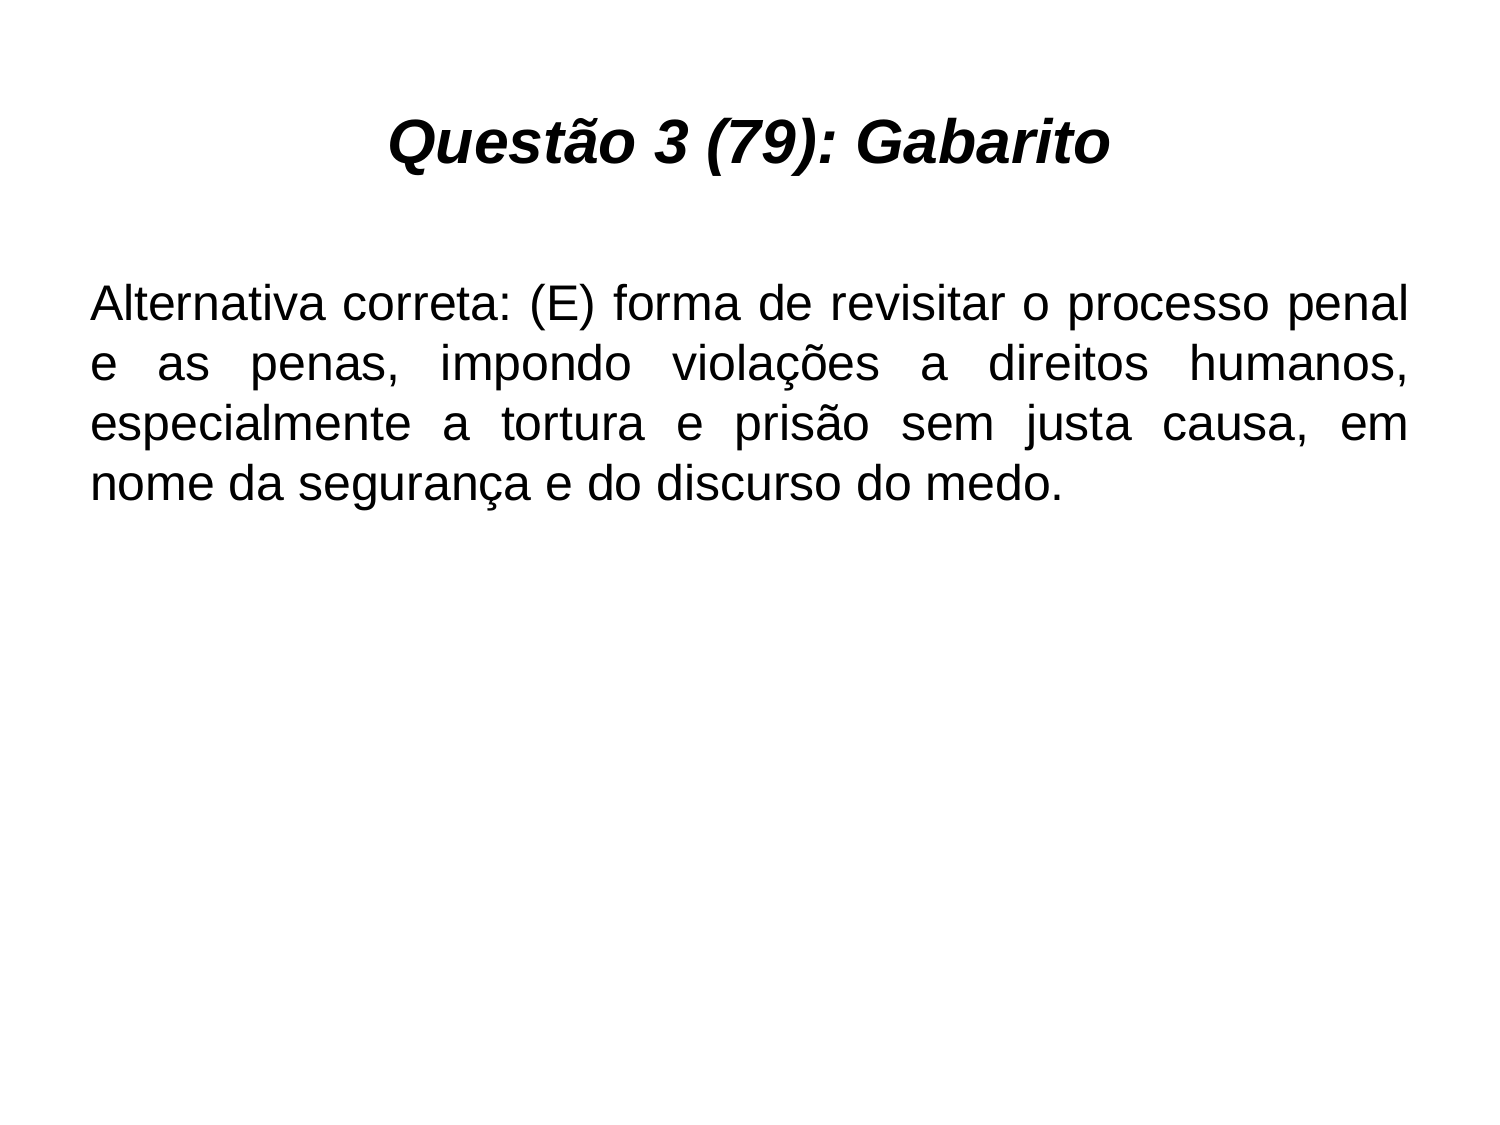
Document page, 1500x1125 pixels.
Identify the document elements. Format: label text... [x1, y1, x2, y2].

list Alternativa correta: (E) forma de revisitar o processo penal e as penas, impondo violações a direitos humanos, especialmente a tortura e prisão sem justa causa, em nome da segurança e do discurso do medo. [75, 262, 1425, 1005]
title Questão 3 (79): Gabarito [75, 45, 1425, 233]
